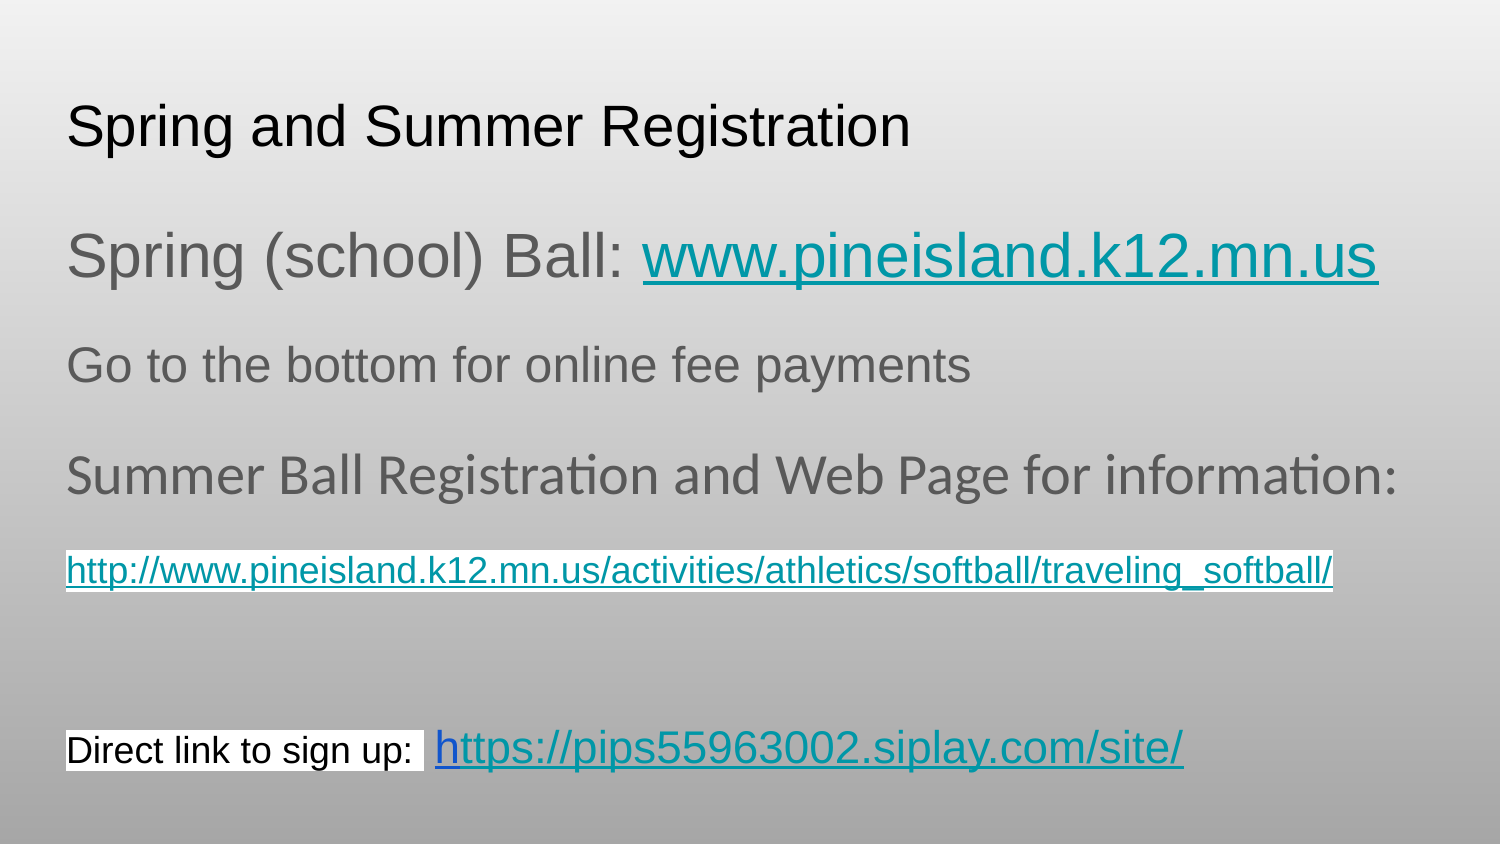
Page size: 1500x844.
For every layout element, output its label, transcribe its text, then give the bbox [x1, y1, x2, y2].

title Spring and Summer Registration [51, 72, 1449, 167]
list Spring (school) Ball: www.pineisland.k12.mn.us Go to the bottom for online fee payments Summer Ball Registration and Web Page for information: http://www.pineisland.k12.mn.us/activities/athletics/softball/traveling_softball/ Direct link to sign up: https://pips55963002.siplay.com/site/ [51, 189, 1449, 803]
